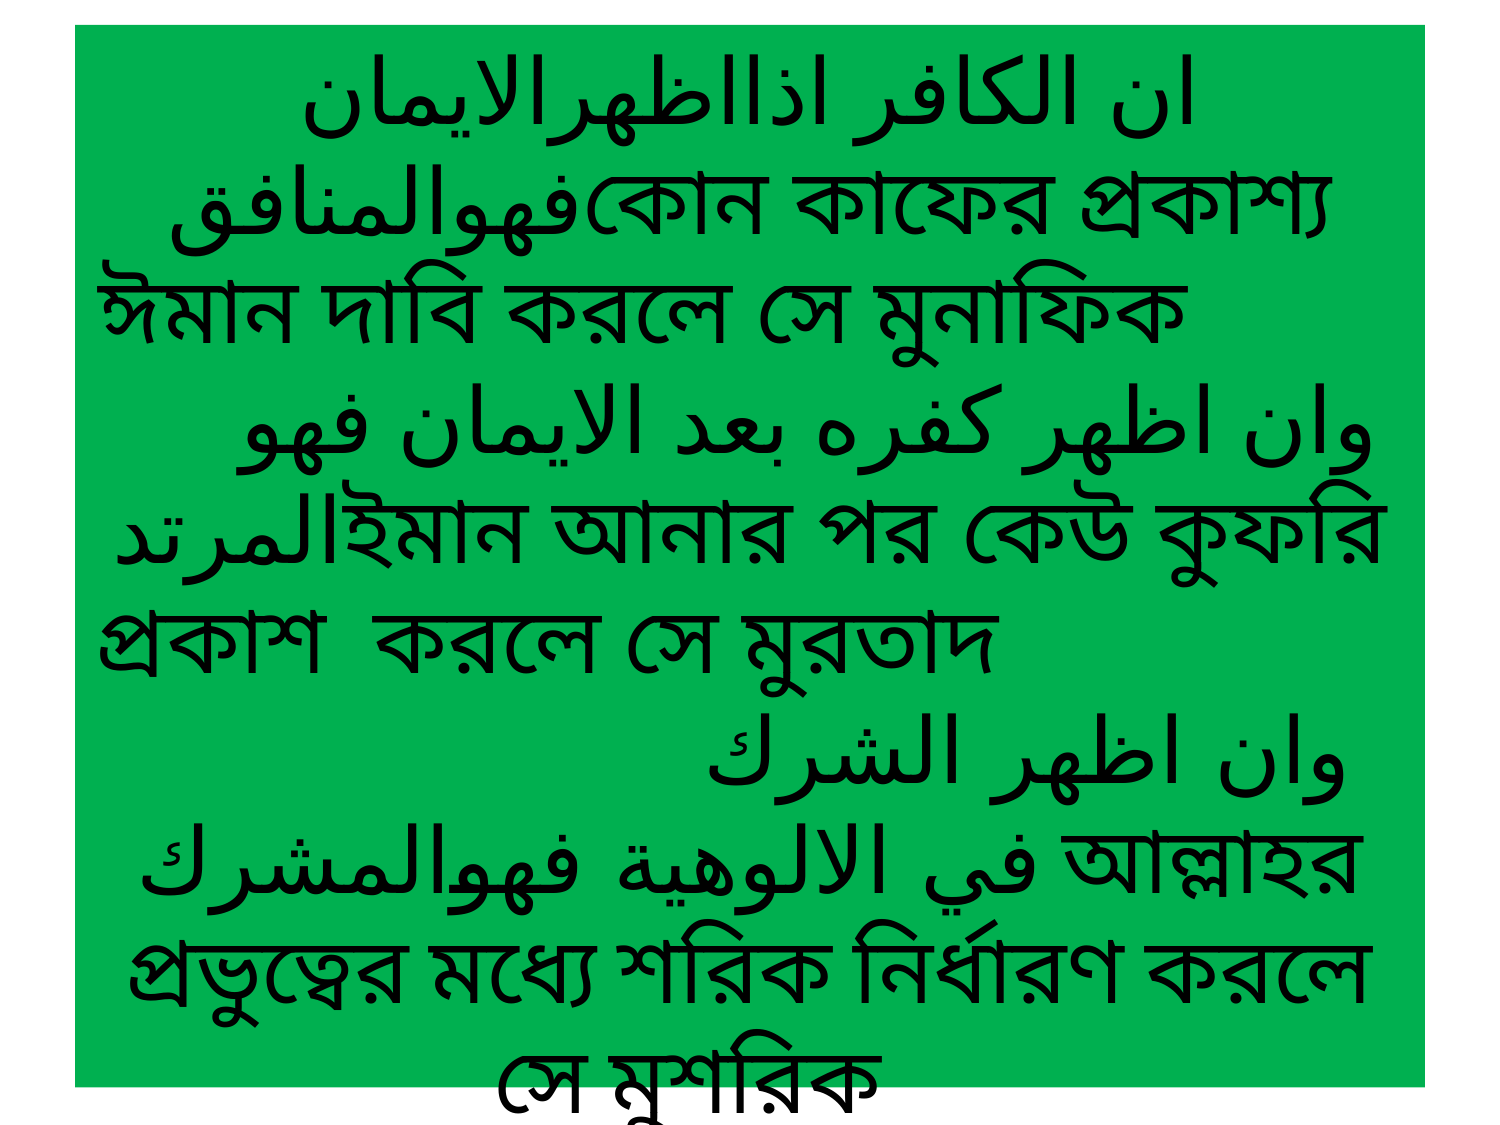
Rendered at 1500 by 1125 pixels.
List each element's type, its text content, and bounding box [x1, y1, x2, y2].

title ان الكافر اذااظهرالايمان فهوالمنافقকোন কাফের প্রকাশ্য ঈমান দাবি করলে সে মুনাফিক وان اظهر كفره بعد الايمان فهو المرتدইমান আনার পর কেউ কুফরি প্রকাশ করলে সে মুরতাদ وان اظهر الشرك في الالوهية فهوالمشرك আল্লাহর প্রভুত্বের মধ্যে শরিক নির্ধারণ করলে সে মুশরিক [75, 24, 1425, 1088]
